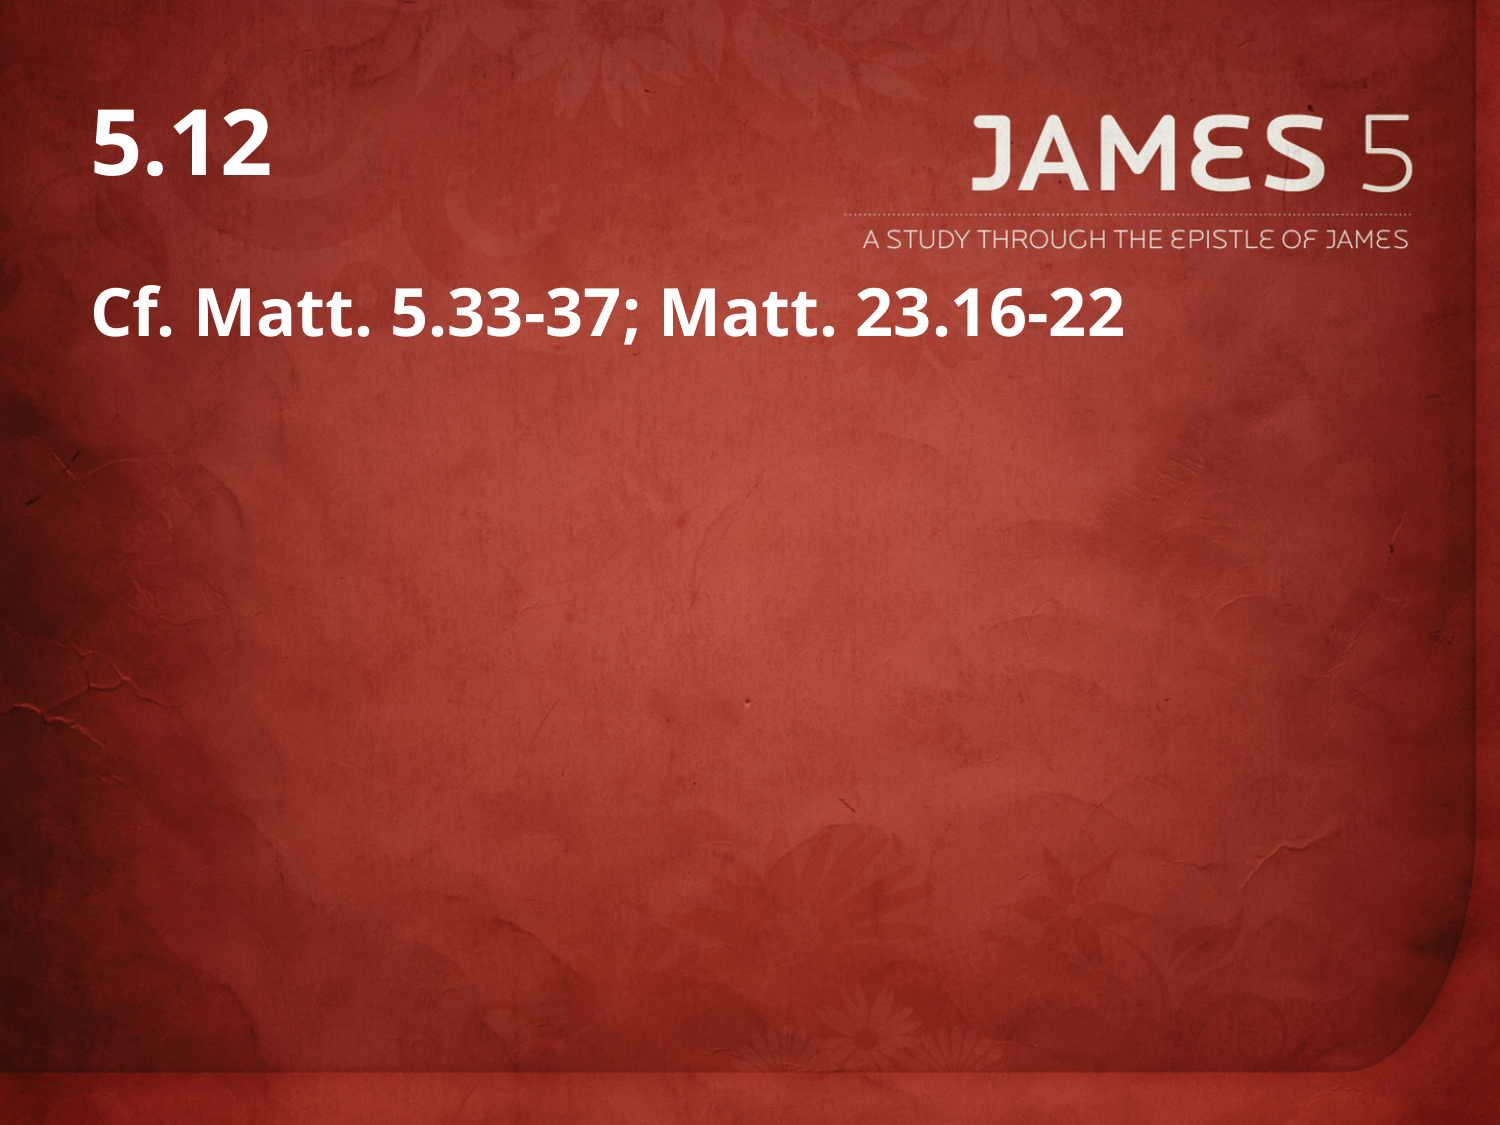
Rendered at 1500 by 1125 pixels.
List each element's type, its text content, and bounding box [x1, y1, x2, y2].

title 5.12 [75, 45, 849, 233]
list Cf. Matt. 5.33-37; Matt. 23.16-22 [75, 262, 1425, 1005]
picture [0, 0, 1500, 1125]
